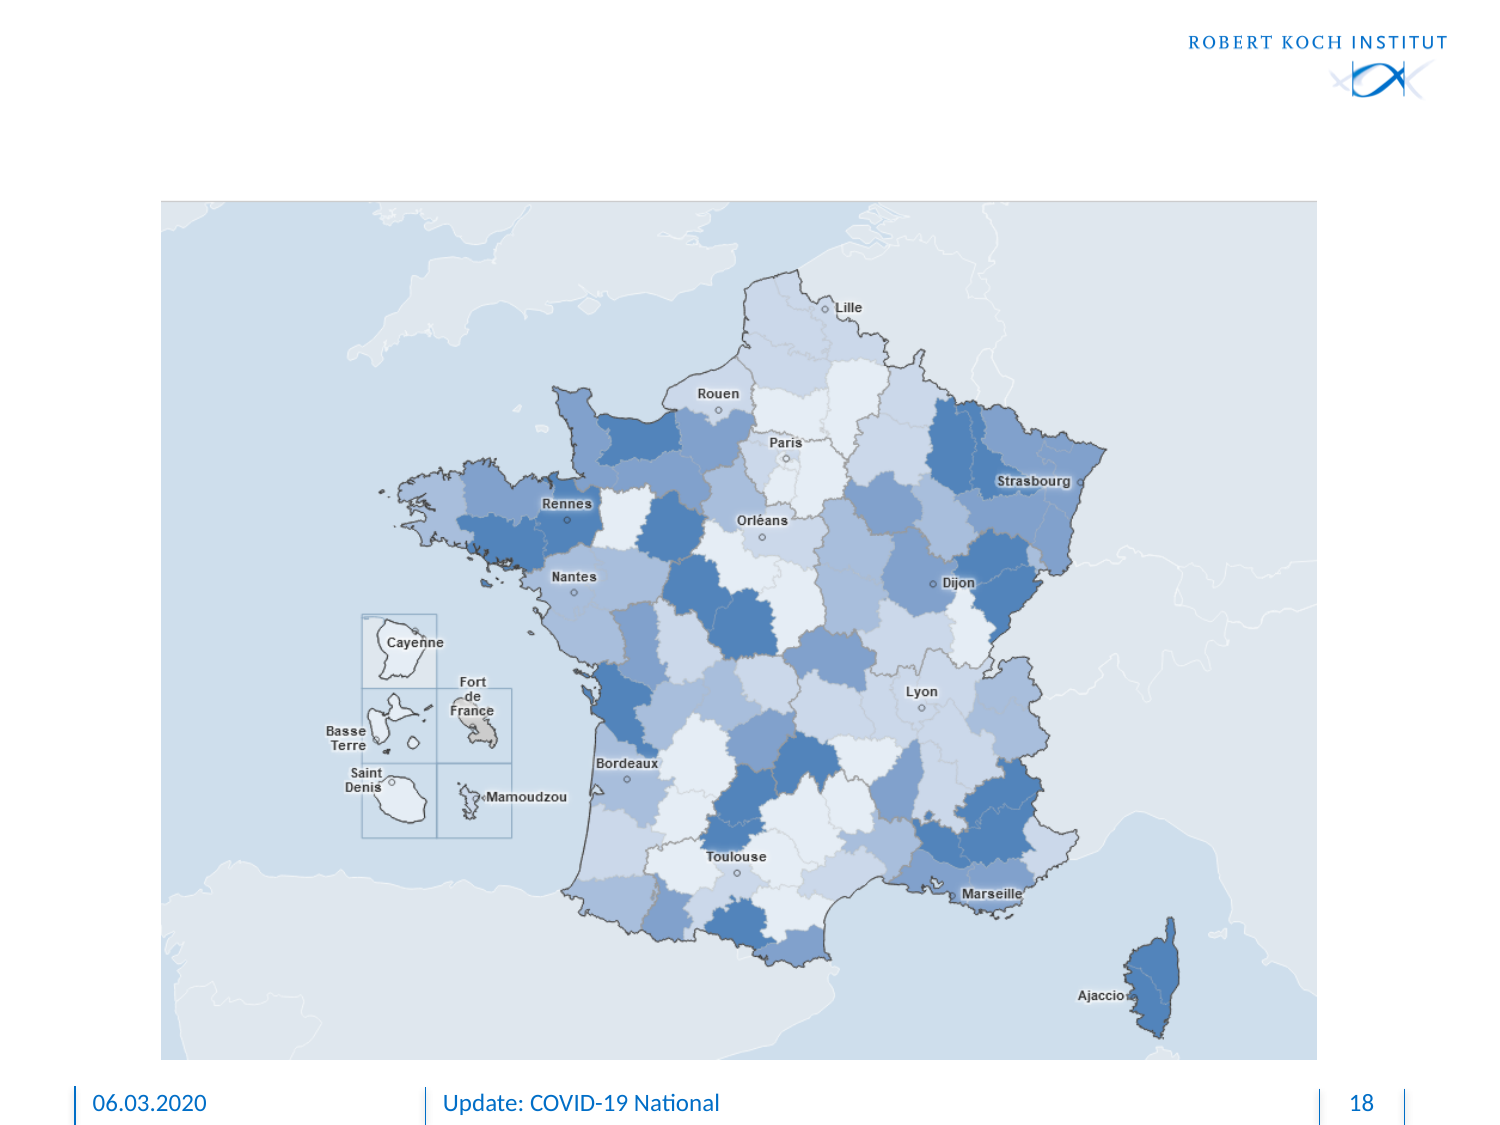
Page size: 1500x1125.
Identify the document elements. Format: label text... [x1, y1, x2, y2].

footer Update: COVID-19 National [442, 1086, 1293, 1119]
slide_number 18 [1321, 1086, 1403, 1119]
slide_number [92, 1086, 398, 1119]
picture [1182, 29, 1454, 109]
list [160, 189, 1317, 1060]
